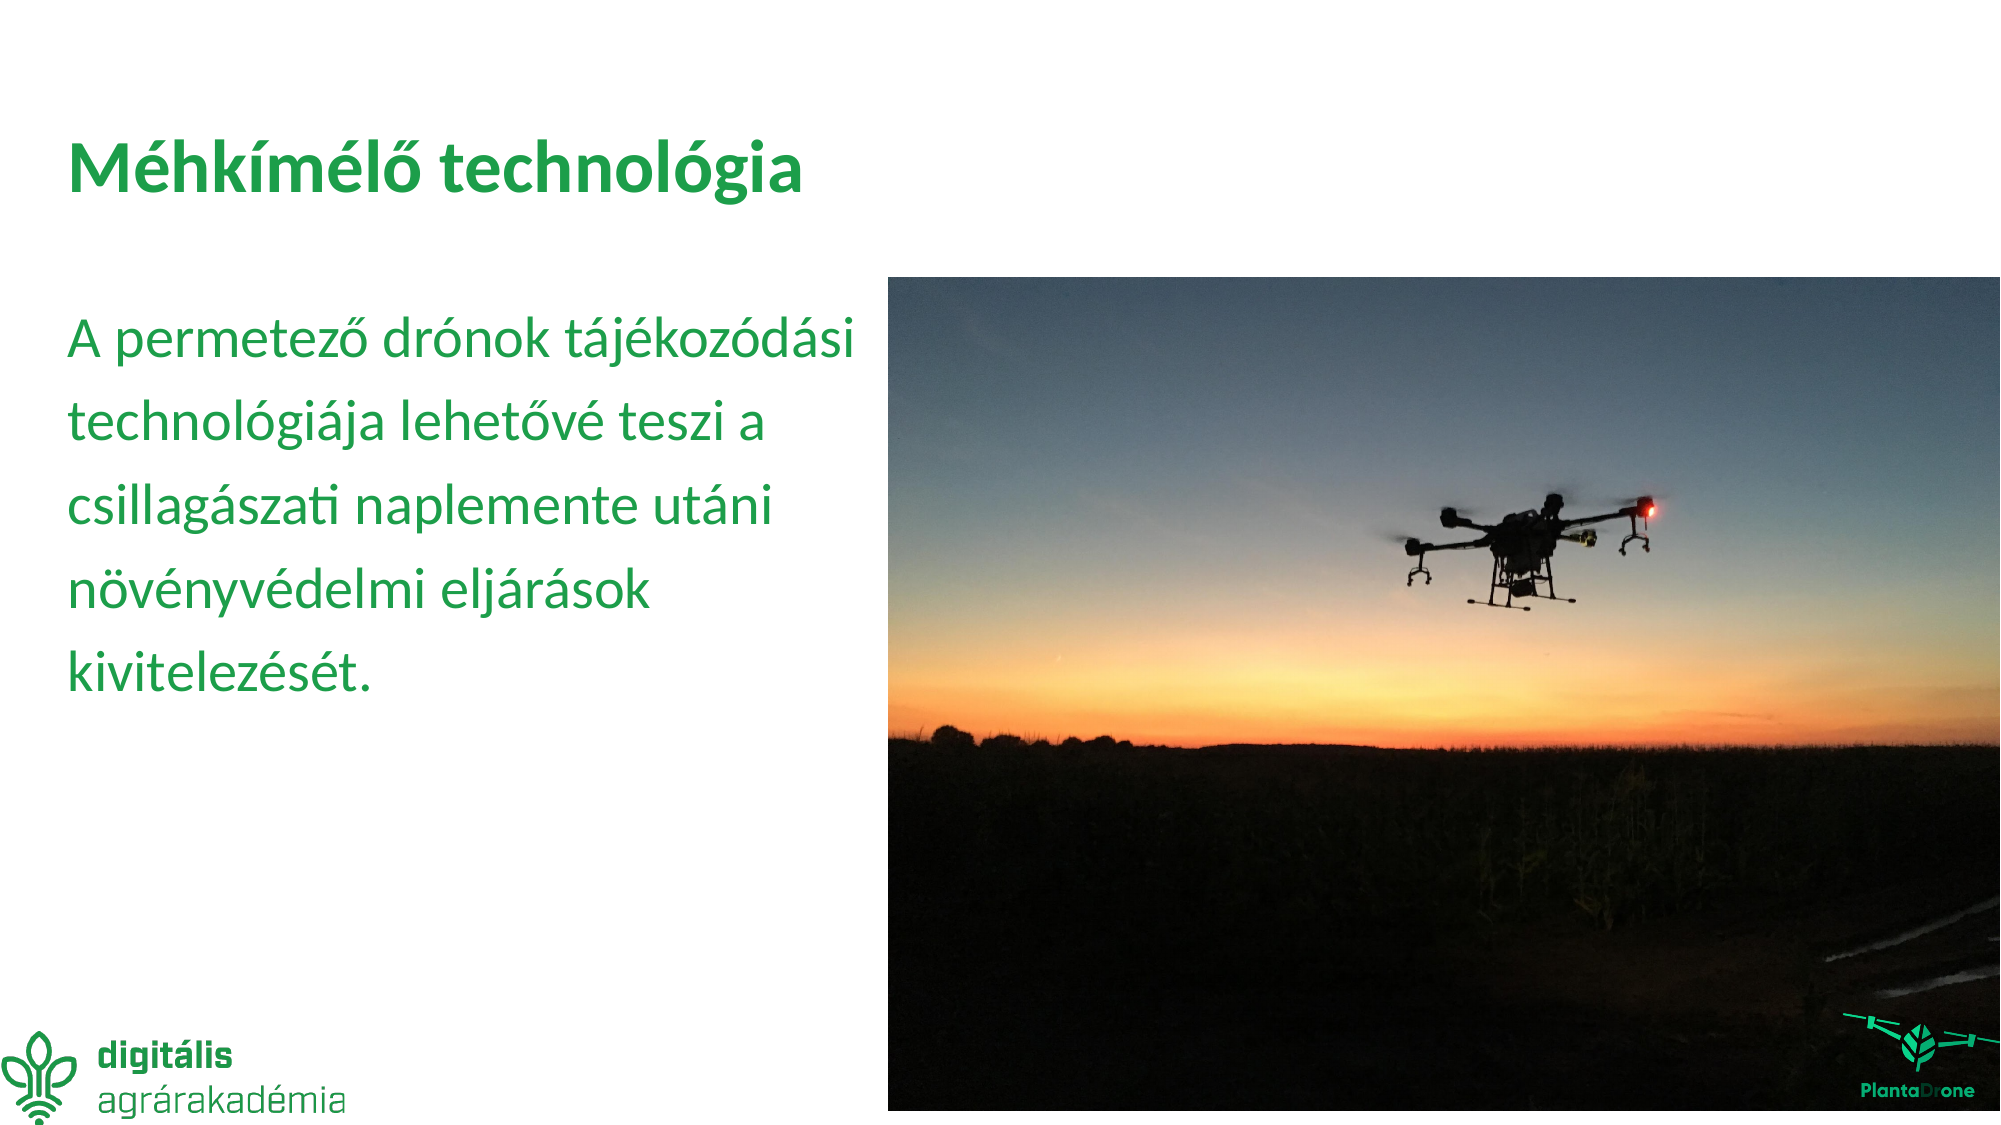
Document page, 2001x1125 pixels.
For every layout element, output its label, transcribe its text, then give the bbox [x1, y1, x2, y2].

picture [0, 1031, 345, 1125]
title Méhkímélő technológia [52, 59, 1949, 278]
list A permetező drónok tájékozódási technológiája lehetővé teszi a csillagászati naplemente utáni növényvédelmi eljárások kivitelezését. [52, 299, 883, 1014]
picture [888, 277, 2000, 1112]
